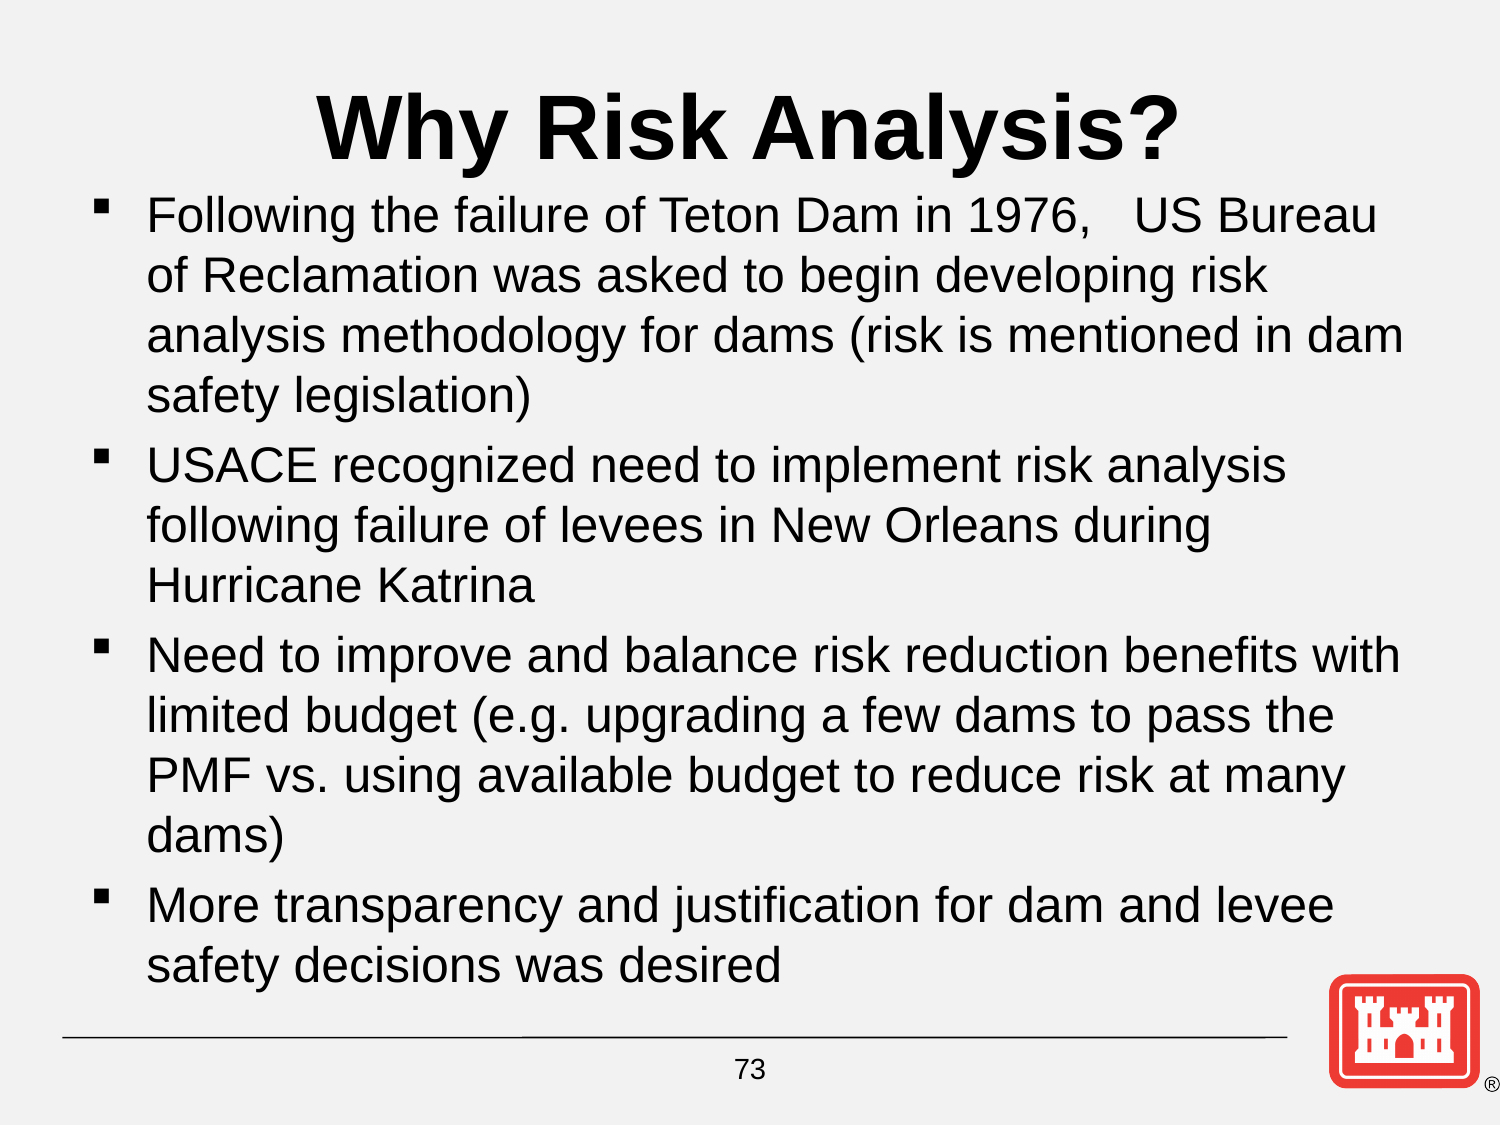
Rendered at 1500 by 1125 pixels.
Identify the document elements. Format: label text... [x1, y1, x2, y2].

slide_number 73 [512, 1042, 988, 1103]
list Following the failure of Teton Dam in 1976, US Bureau of Reclamation was asked to begin developing risk analysis methodology for dams (risk is mentioned in dam safety legislation) USACE recognized need to implement risk analysis following failure of levees in New Orleans during Hurricane Katrina Need to improve and balance risk reduction benefits with limited budget (e.g. upgrading a few dams to pass the PMF vs. using available budget to reduce risk at many dams) More transparency and justification for dam and levee safety decisions was desired [74, 174, 1426, 1038]
picture [1329, 974, 1500, 1092]
title Why Risk Analysis? [74, 44, 1426, 174]
